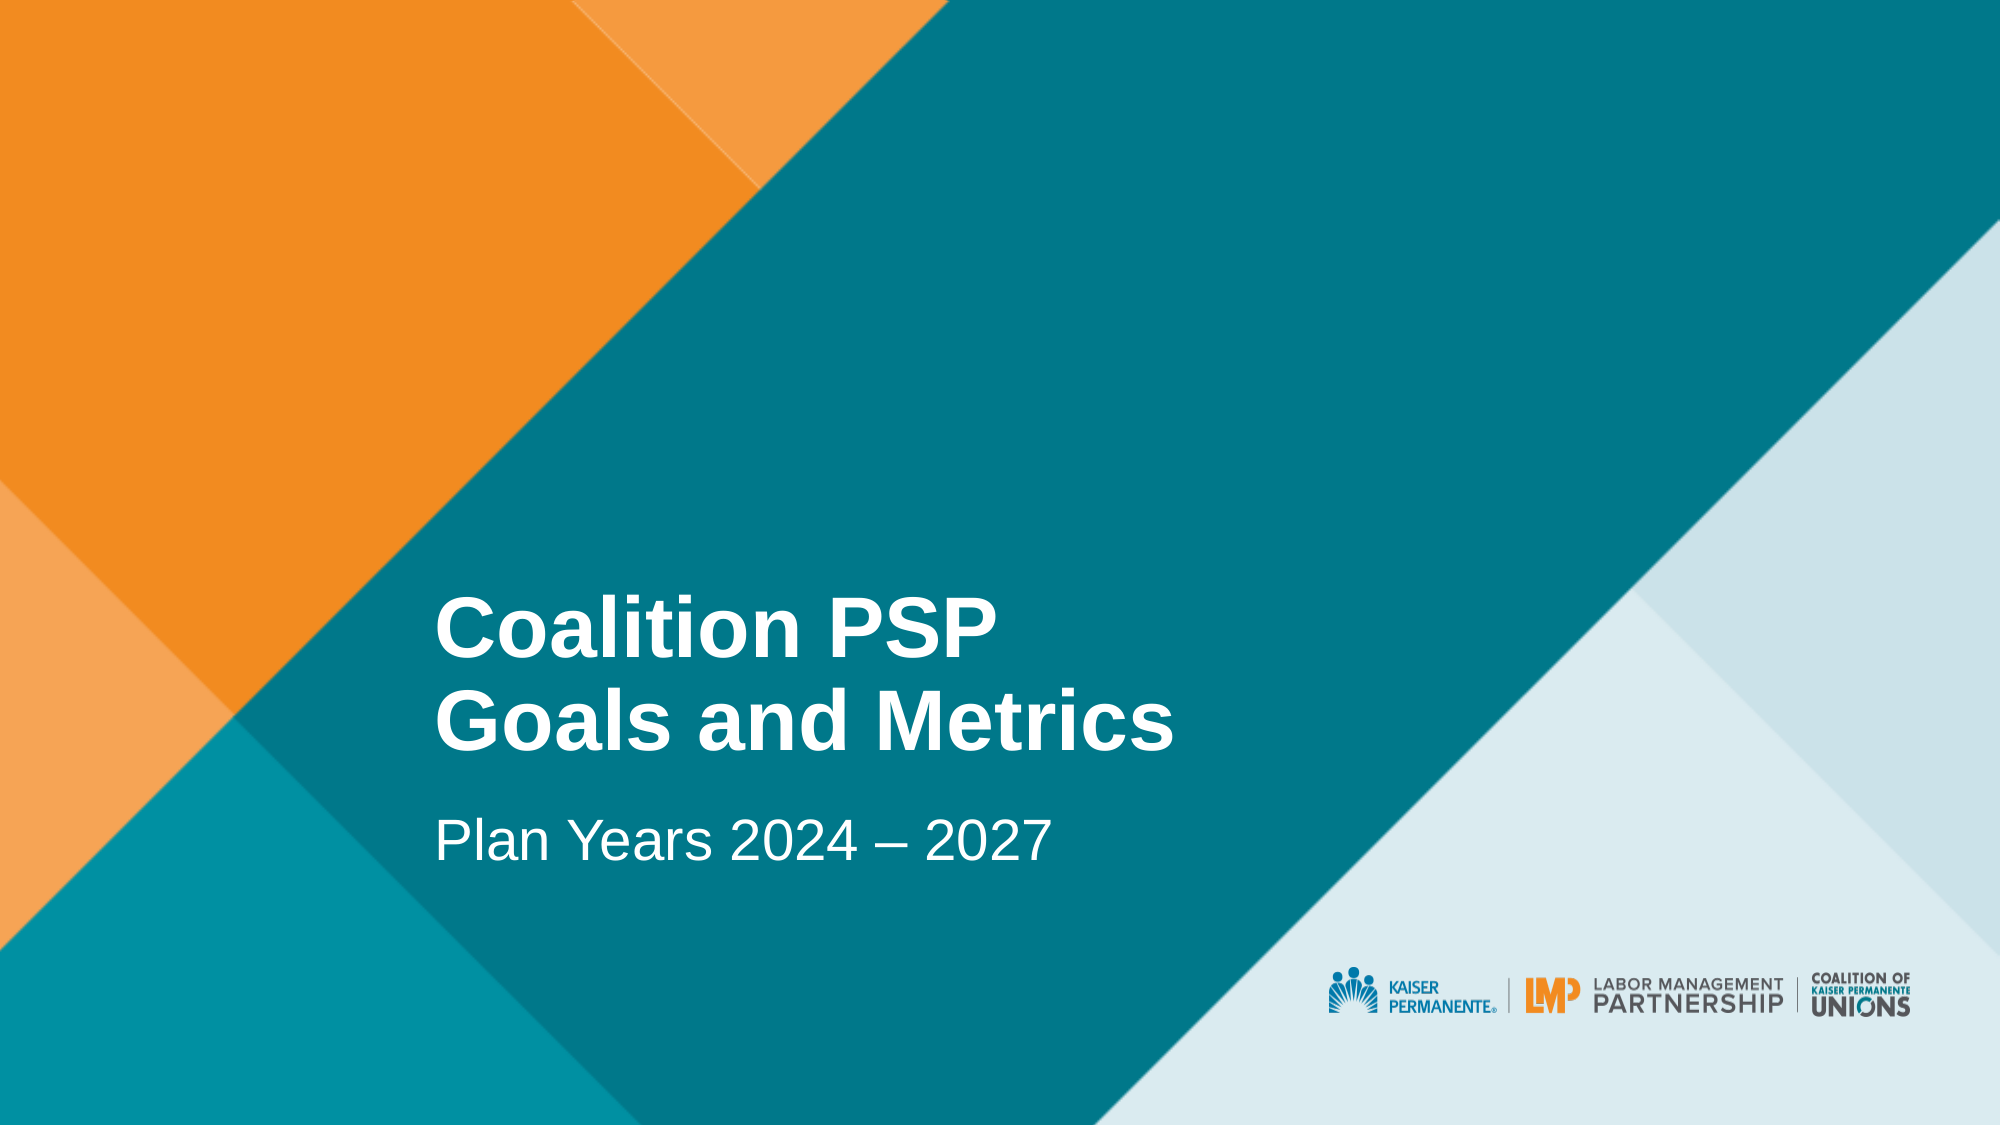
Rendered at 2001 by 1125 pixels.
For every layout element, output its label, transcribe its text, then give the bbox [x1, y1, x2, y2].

title Coalition PSP Goals and Metrics [434, 575, 1238, 779]
picture [0, 0, 2000, 1125]
subtitle Plan Years 2024 – 2027 [434, 802, 1194, 874]
